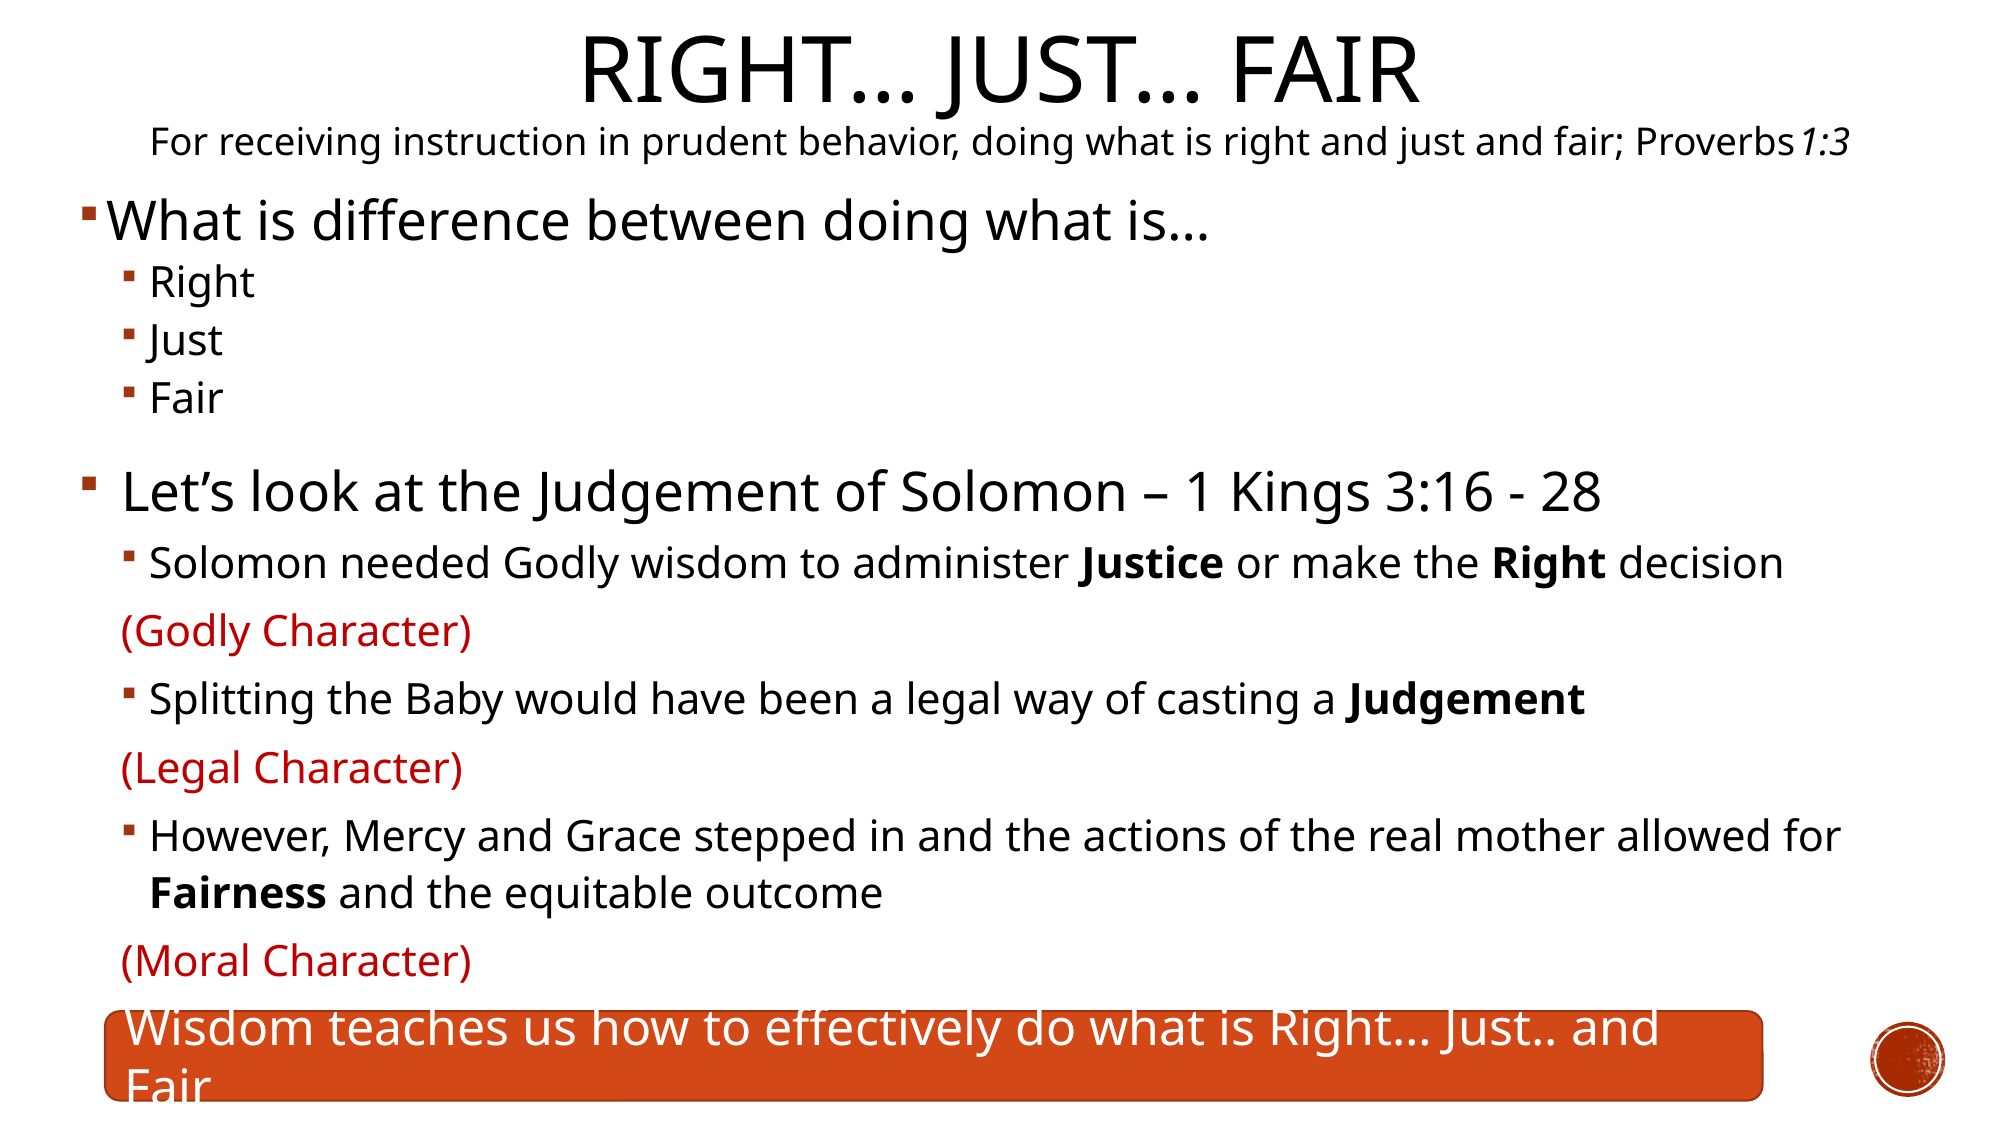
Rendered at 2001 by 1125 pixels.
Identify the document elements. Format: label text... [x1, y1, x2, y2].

text_box Wisdom teaches us how to effectively do what is Right… Just.. and Fair [103, 1010, 1764, 1102]
list What is difference between doing what is… Right Just Fair Let’s look at the Judgement of Solomon – 1 Kings 3:16 - 28 Solomon needed Godly wisdom to administer Justice or make the Right decision (Godly Character) Splitting the Baby would have been a legal way of casting a Judgement (Legal Character) However, Mercy and Grace stepped in and the actions of the real mother allowed for Fairness and the equitable outcome (Moral Character) [63, 186, 1886, 1006]
title Right… Just… Fair For receiving instruction in prudent behavior, doing what is right and just and fair; Proverbs1:3 [89, 0, 1911, 187]
